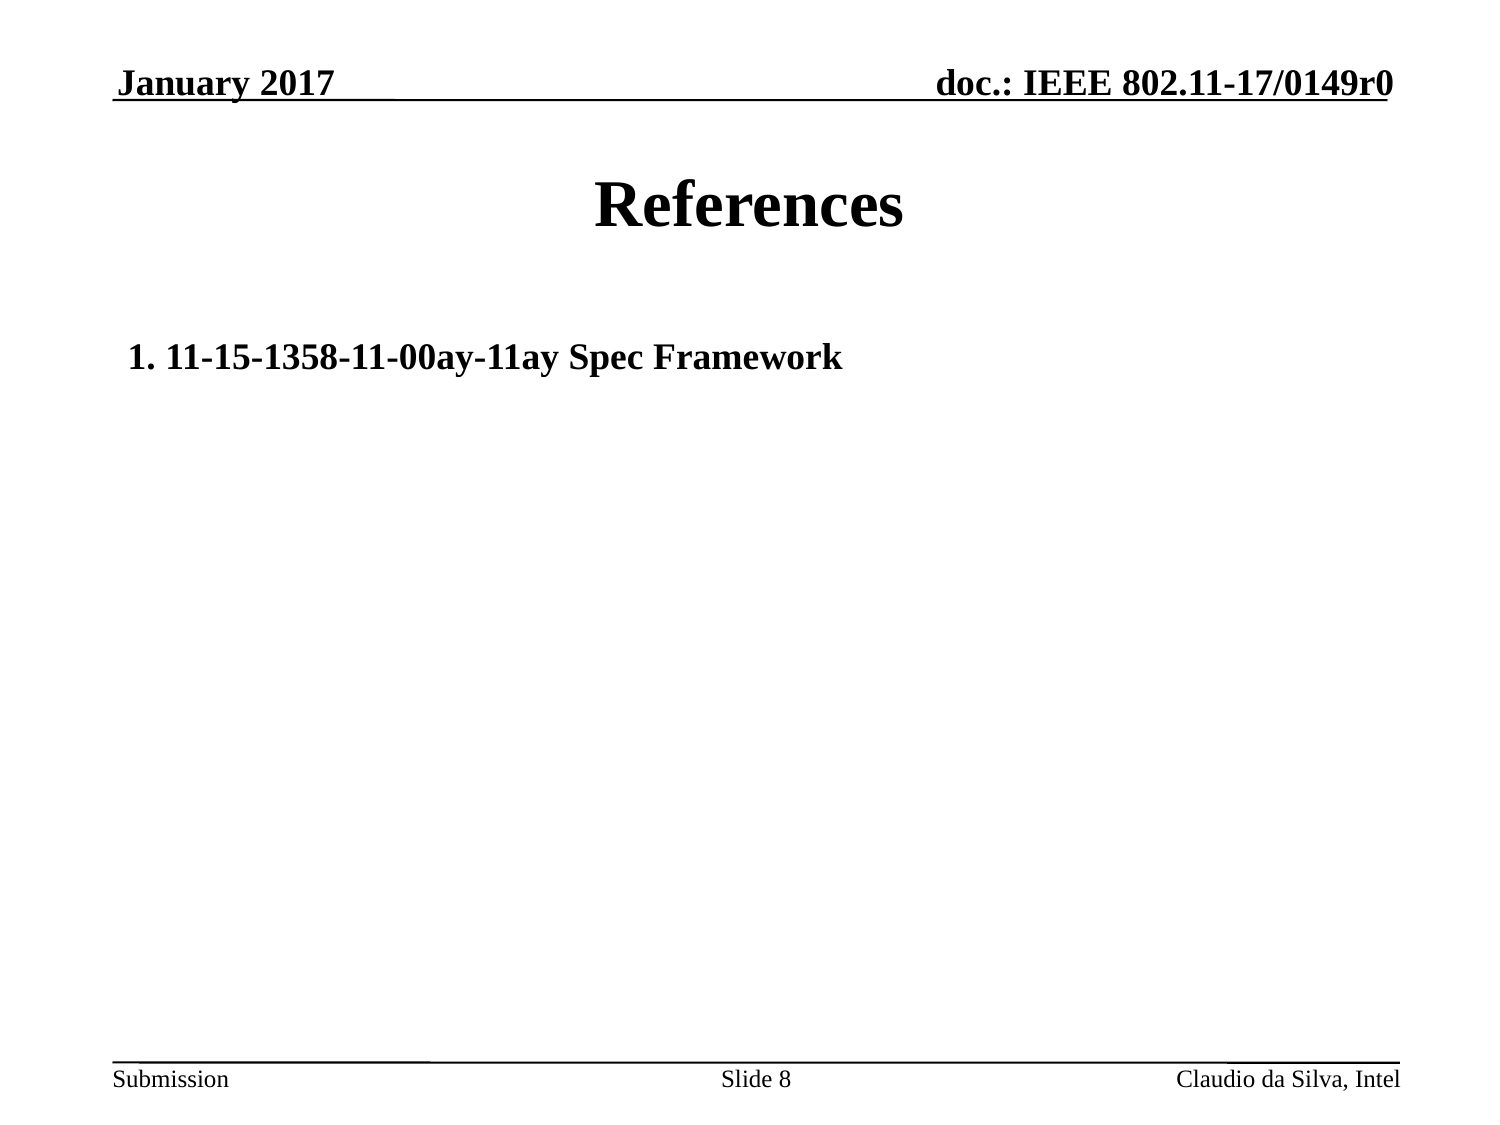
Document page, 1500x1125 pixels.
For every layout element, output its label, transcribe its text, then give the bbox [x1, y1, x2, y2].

list 1. 11-15-1358-11-00ay-11ay Spec Framework [112, 324, 1388, 1016]
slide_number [116, 58, 507, 104]
title References [112, 112, 1388, 288]
footer Claudio da Silva, Intel [1019, 1061, 1402, 1093]
slide_number Slide 8 [712, 1061, 800, 1123]
